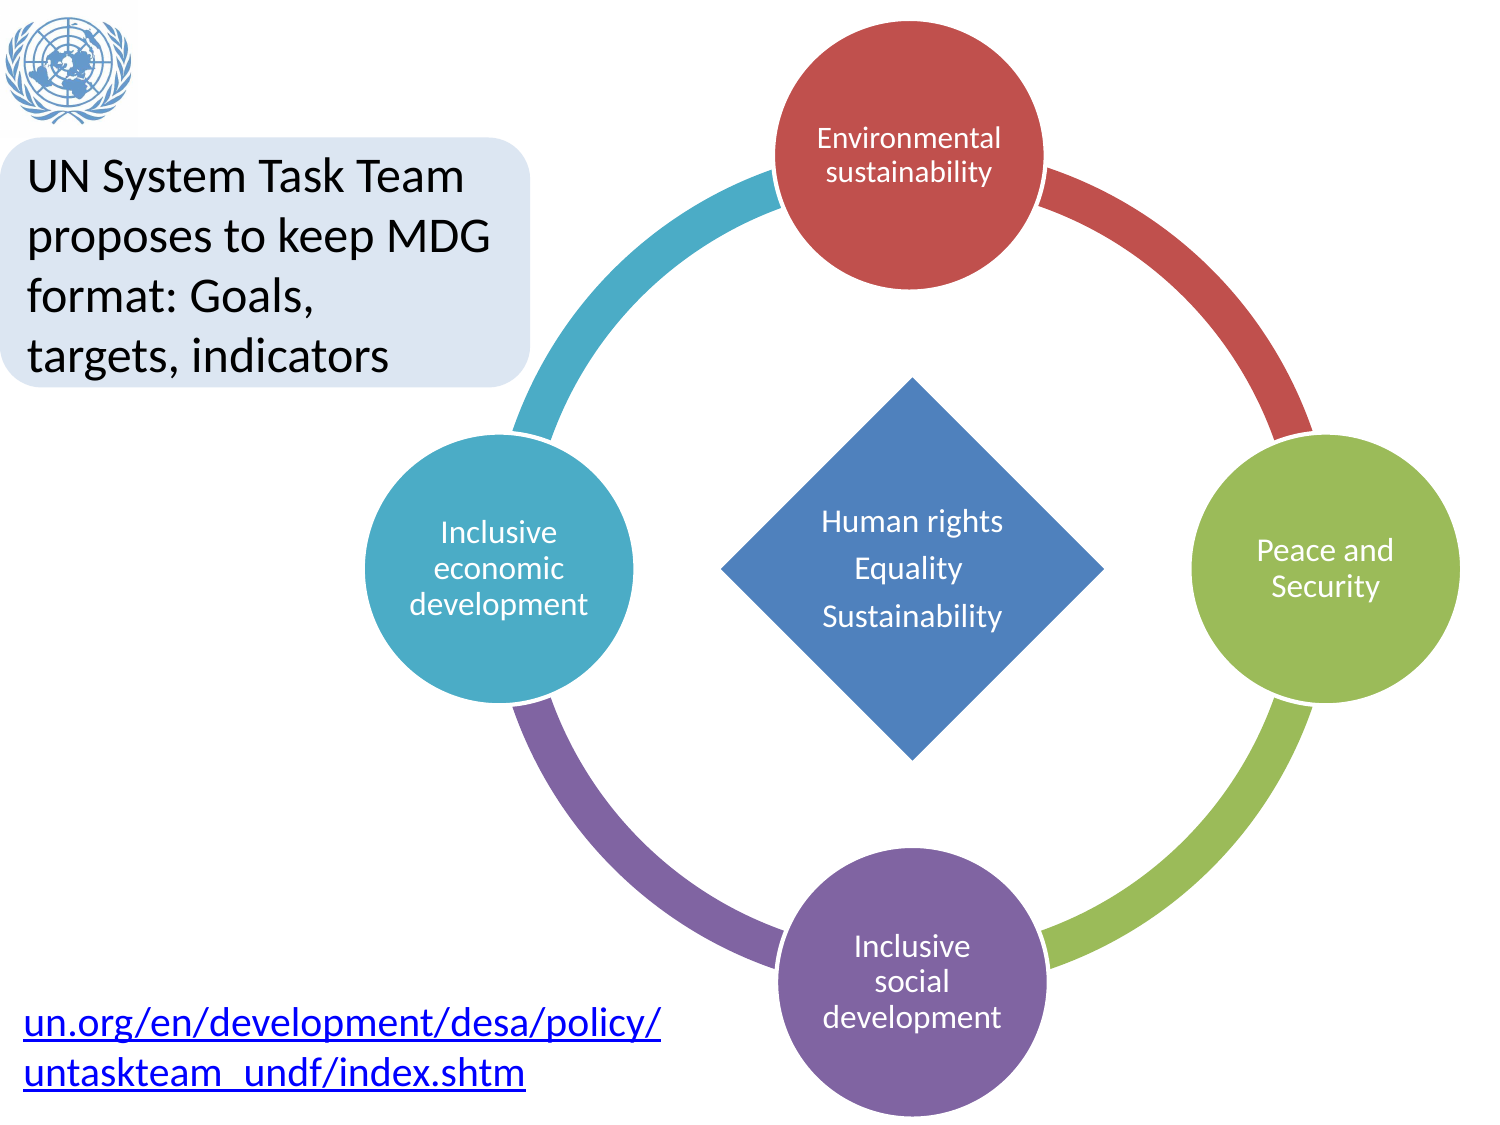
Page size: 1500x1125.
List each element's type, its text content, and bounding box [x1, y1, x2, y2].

text_box UN System Task Team proposes to keep MDG format: Goals, targets, indicators [0, 146, 94, 390]
text_box un.org/en/development/desa/policy/untaskteam_undf/index.shtm [8, 987, 94, 1103]
picture [0, 0, 138, 138]
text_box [99, 18, 1500, 1120]
